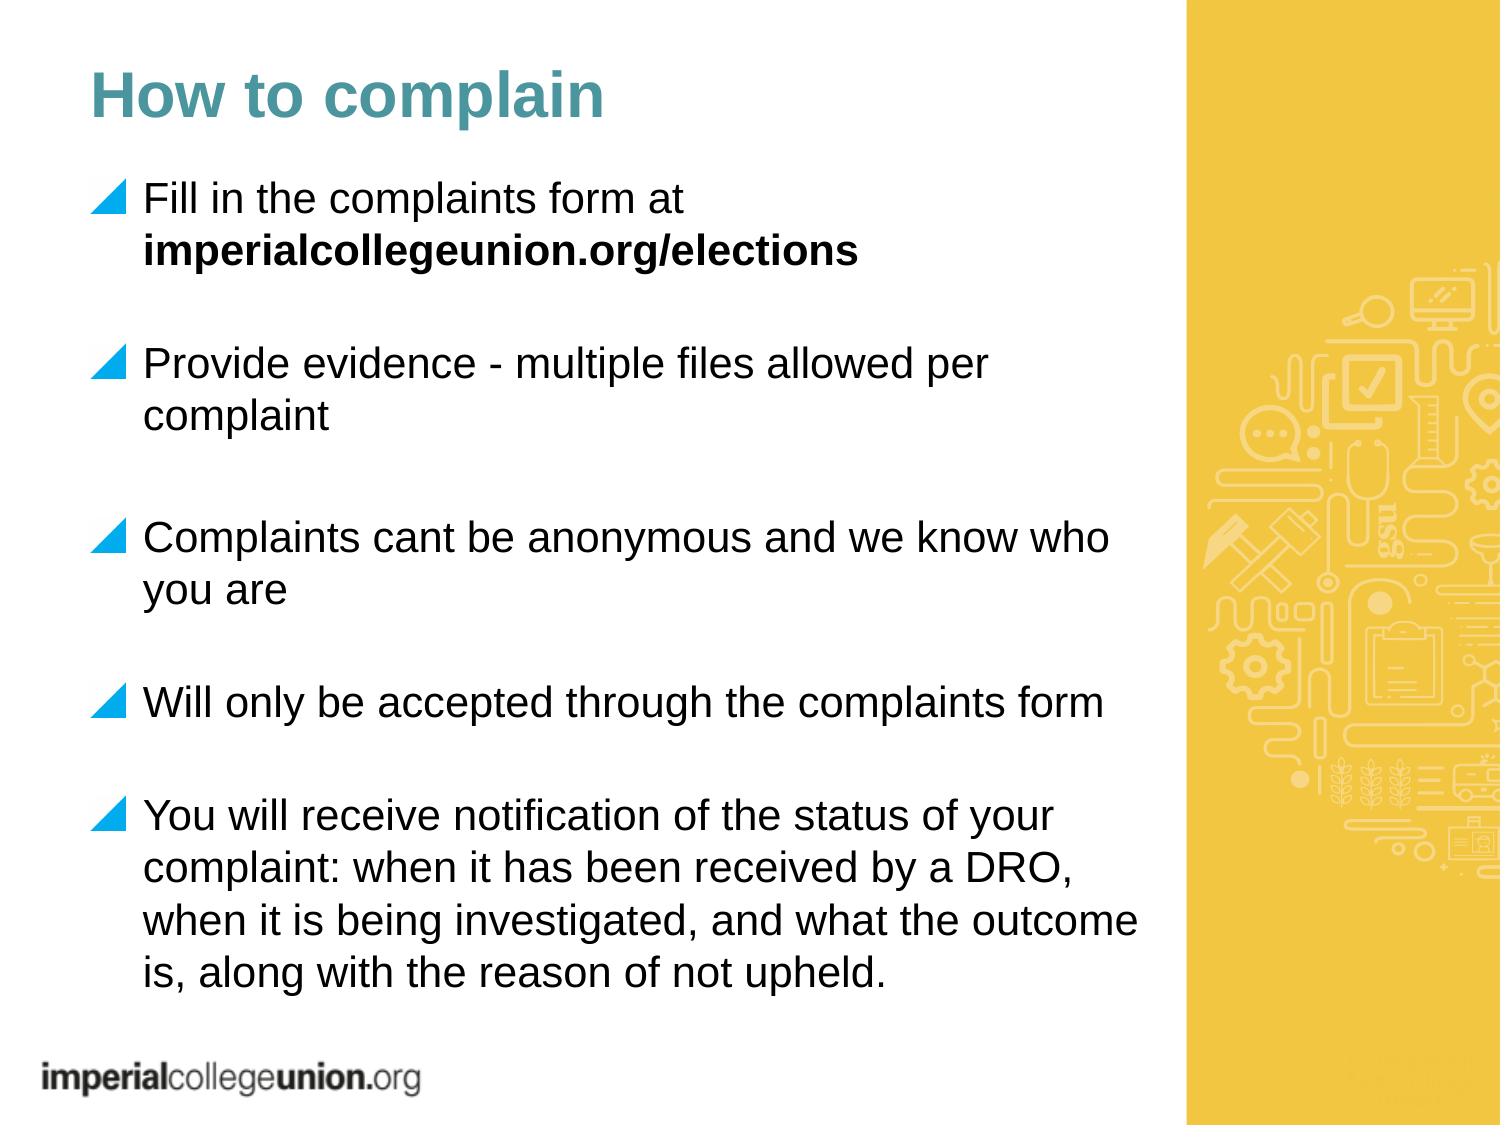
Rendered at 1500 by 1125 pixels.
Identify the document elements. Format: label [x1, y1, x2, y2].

list [0, 0, 1500, 1125]
